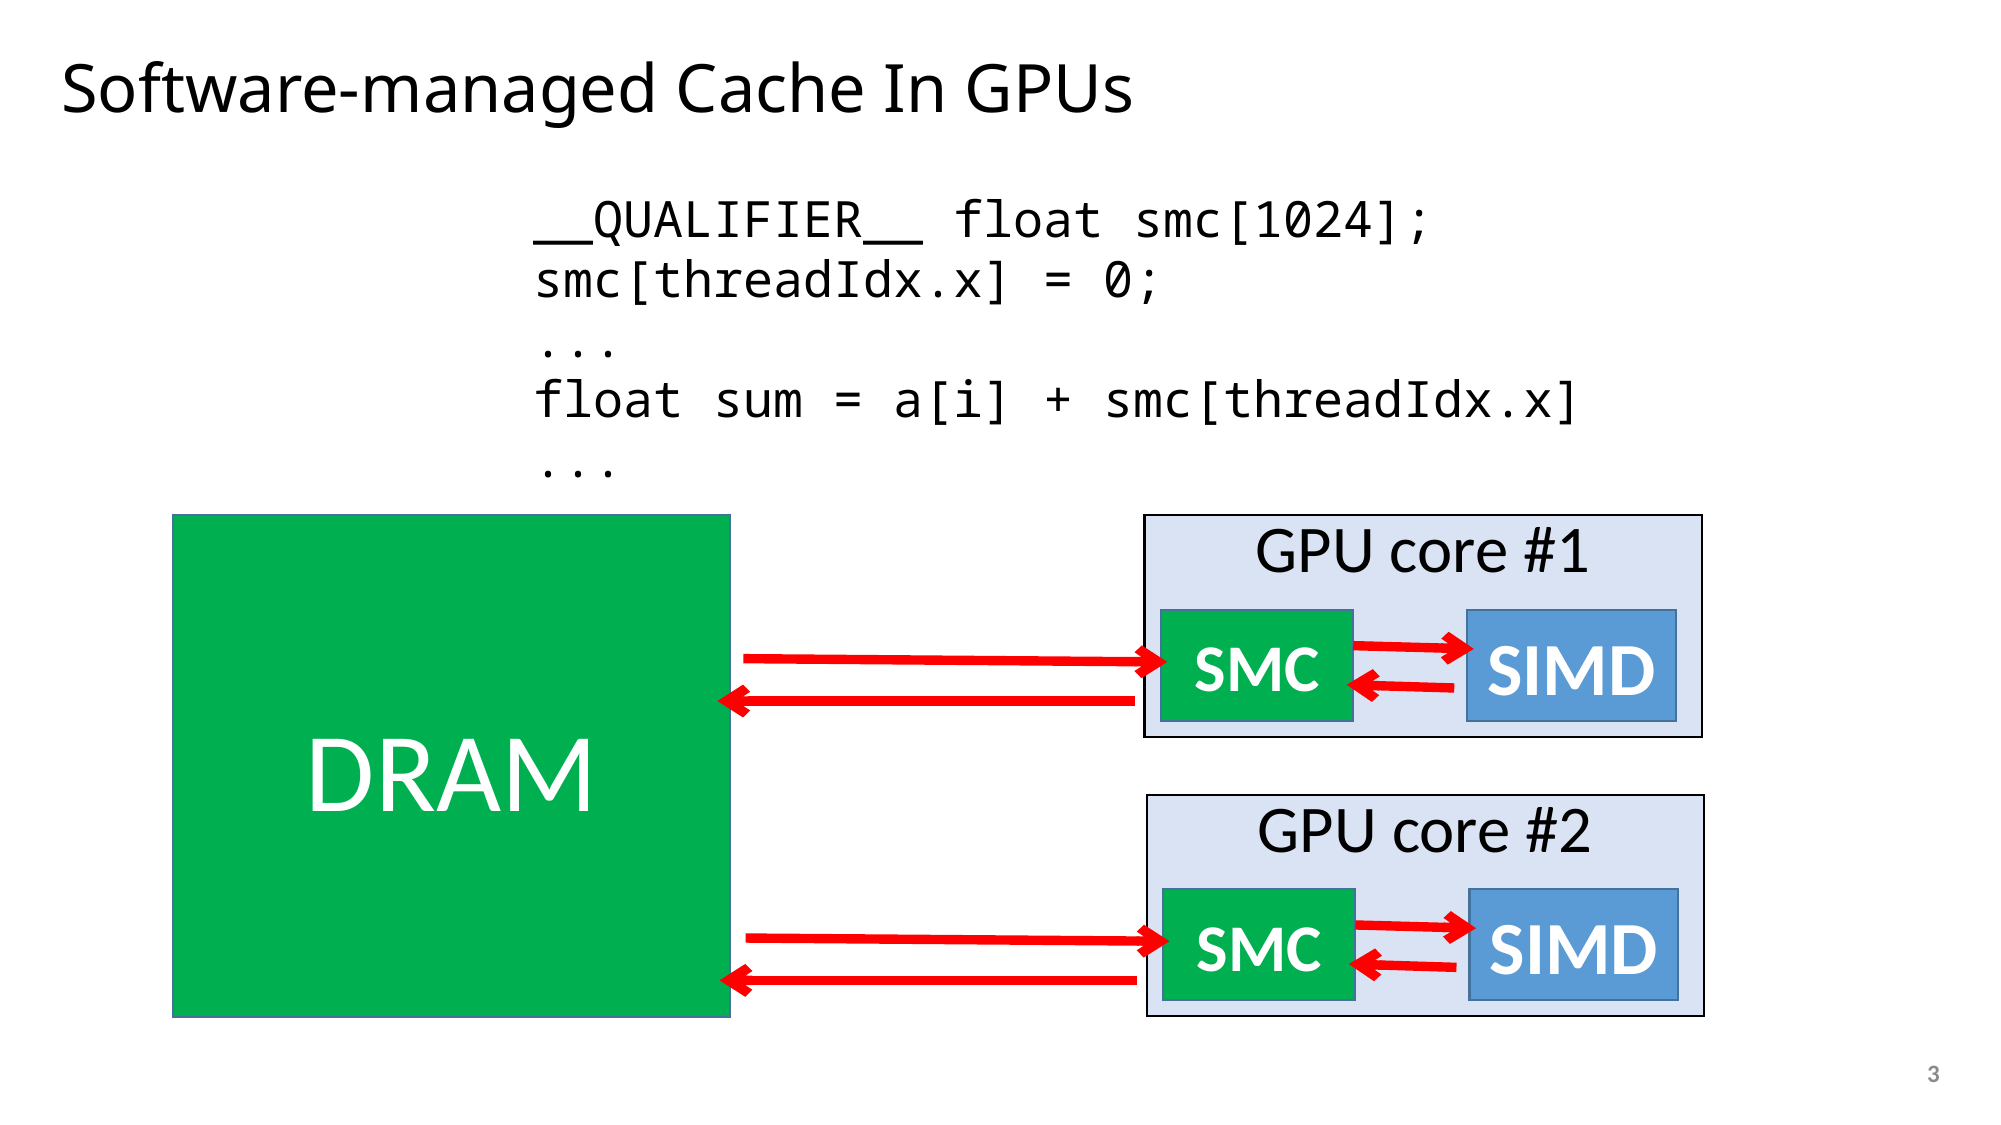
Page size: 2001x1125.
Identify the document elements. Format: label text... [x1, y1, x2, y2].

title Software-managed Cache In GPUs [45, 24, 1955, 158]
text_box DRAM [172, 514, 731, 1018]
text_box GPU core #2 [1146, 794, 1705, 1017]
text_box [1346, 684, 1455, 689]
slide_number 3 [1412, 1042, 1955, 1103]
text_box SMC [1162, 888, 1356, 1001]
text_box SIMD [1466, 609, 1677, 722]
text_box SIMD [1468, 888, 1679, 1001]
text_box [1355, 924, 1477, 929]
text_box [743, 658, 1168, 662]
text_box SMC [1160, 609, 1354, 722]
text_box GPU core #1 [1143, 514, 1703, 738]
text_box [1348, 964, 1457, 968]
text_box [745, 937, 1170, 942]
text_box __QUALIFIER__ float smc[1024]; smc[threadIdx.x] = 0; ... float sum = a[i] + smc[threadIdx.x] ... [518, 180, 1599, 496]
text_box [1353, 645, 1474, 649]
